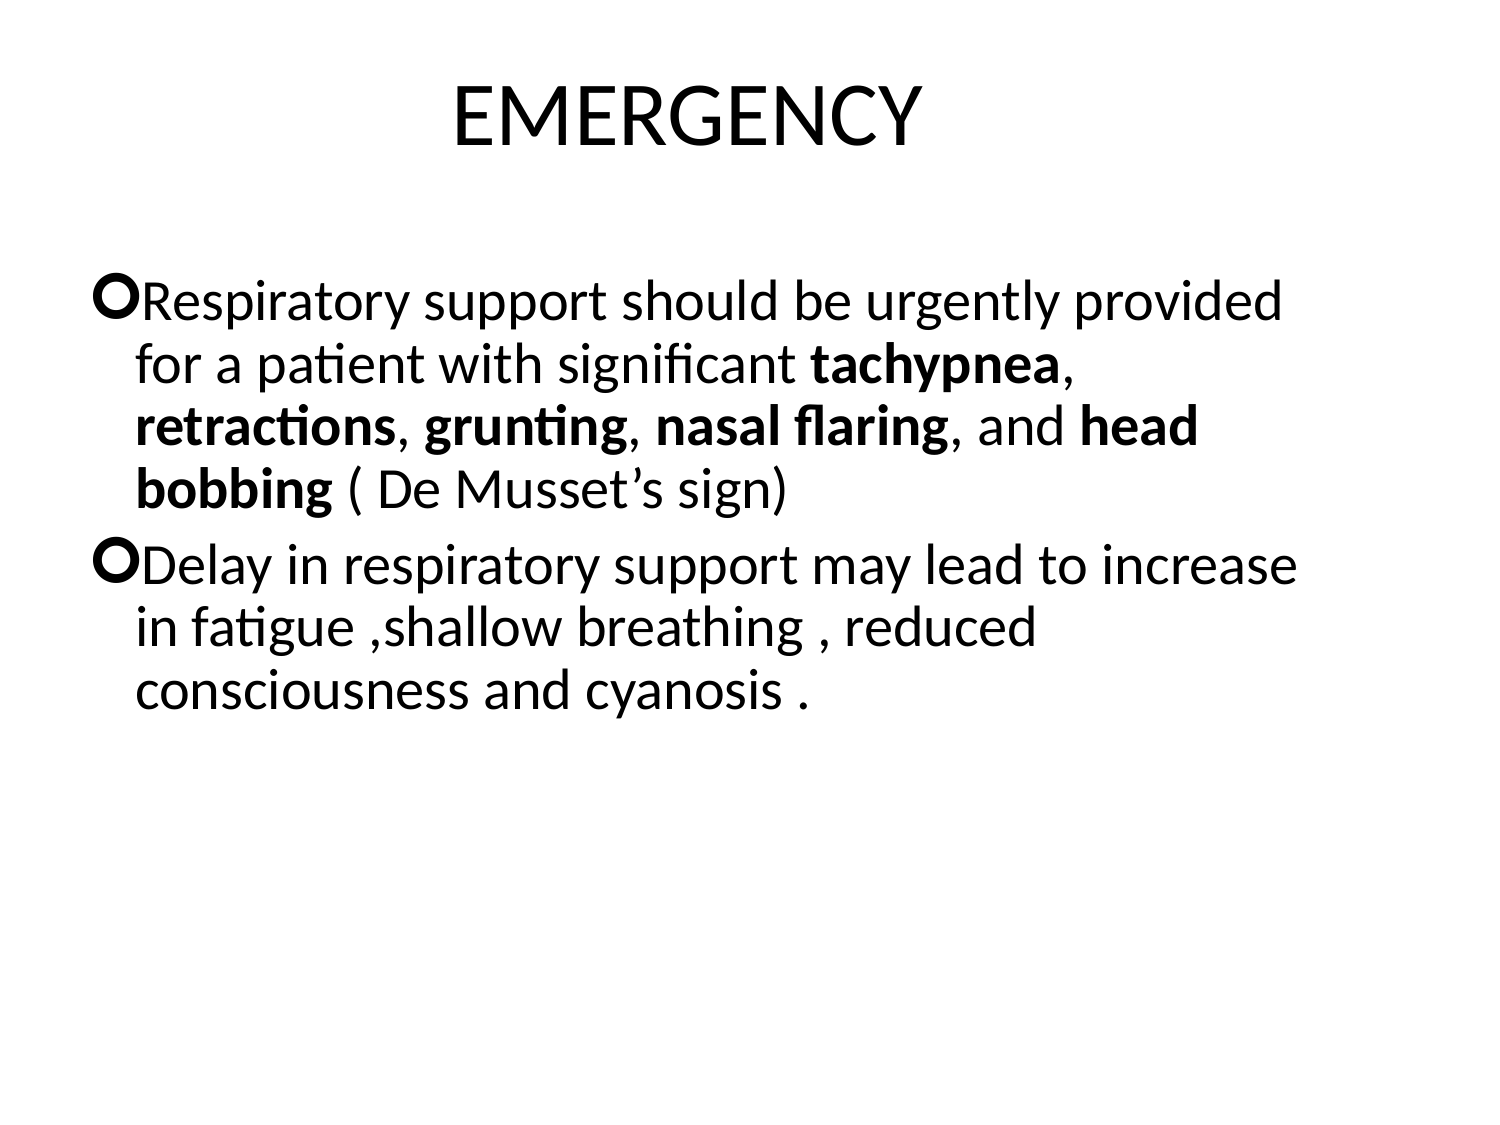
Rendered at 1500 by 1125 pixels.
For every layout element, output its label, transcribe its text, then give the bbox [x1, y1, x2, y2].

title EMERGENCY [75, 45, 1300, 173]
list Respiratory support should be urgently provided for a patient with significant tachypnea, retractions, grunting, nasal flaring, and head bobbing ( De Musset’s sign) Delay in respiratory support may lead to increase in fatigue ,shallow breathing , reduced consciousness and cyanosis . [75, 262, 1317, 1071]
